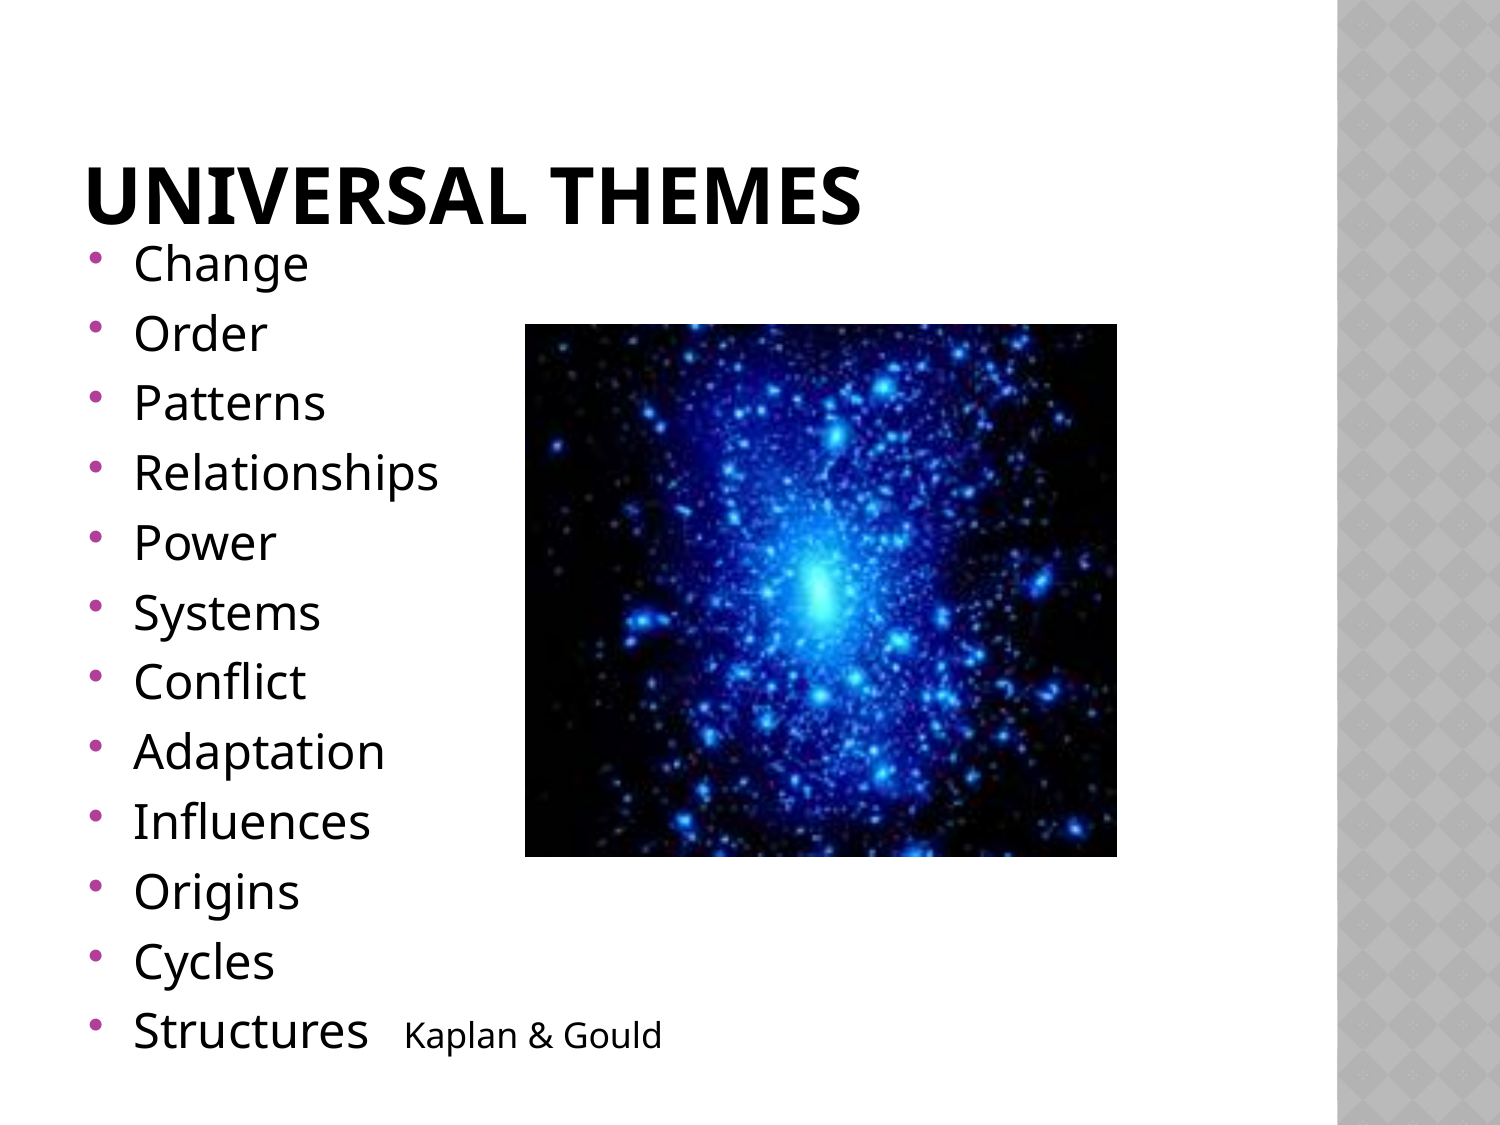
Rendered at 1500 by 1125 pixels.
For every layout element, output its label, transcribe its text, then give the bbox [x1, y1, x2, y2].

list Change Order Patterns Relationships Power Systems Conflict Adaptation Influences Origins Cycles Structures Kaplan & Gould [75, 224, 1425, 1075]
picture [524, 324, 1117, 857]
title Universal Themes [75, 52, 1263, 224]
